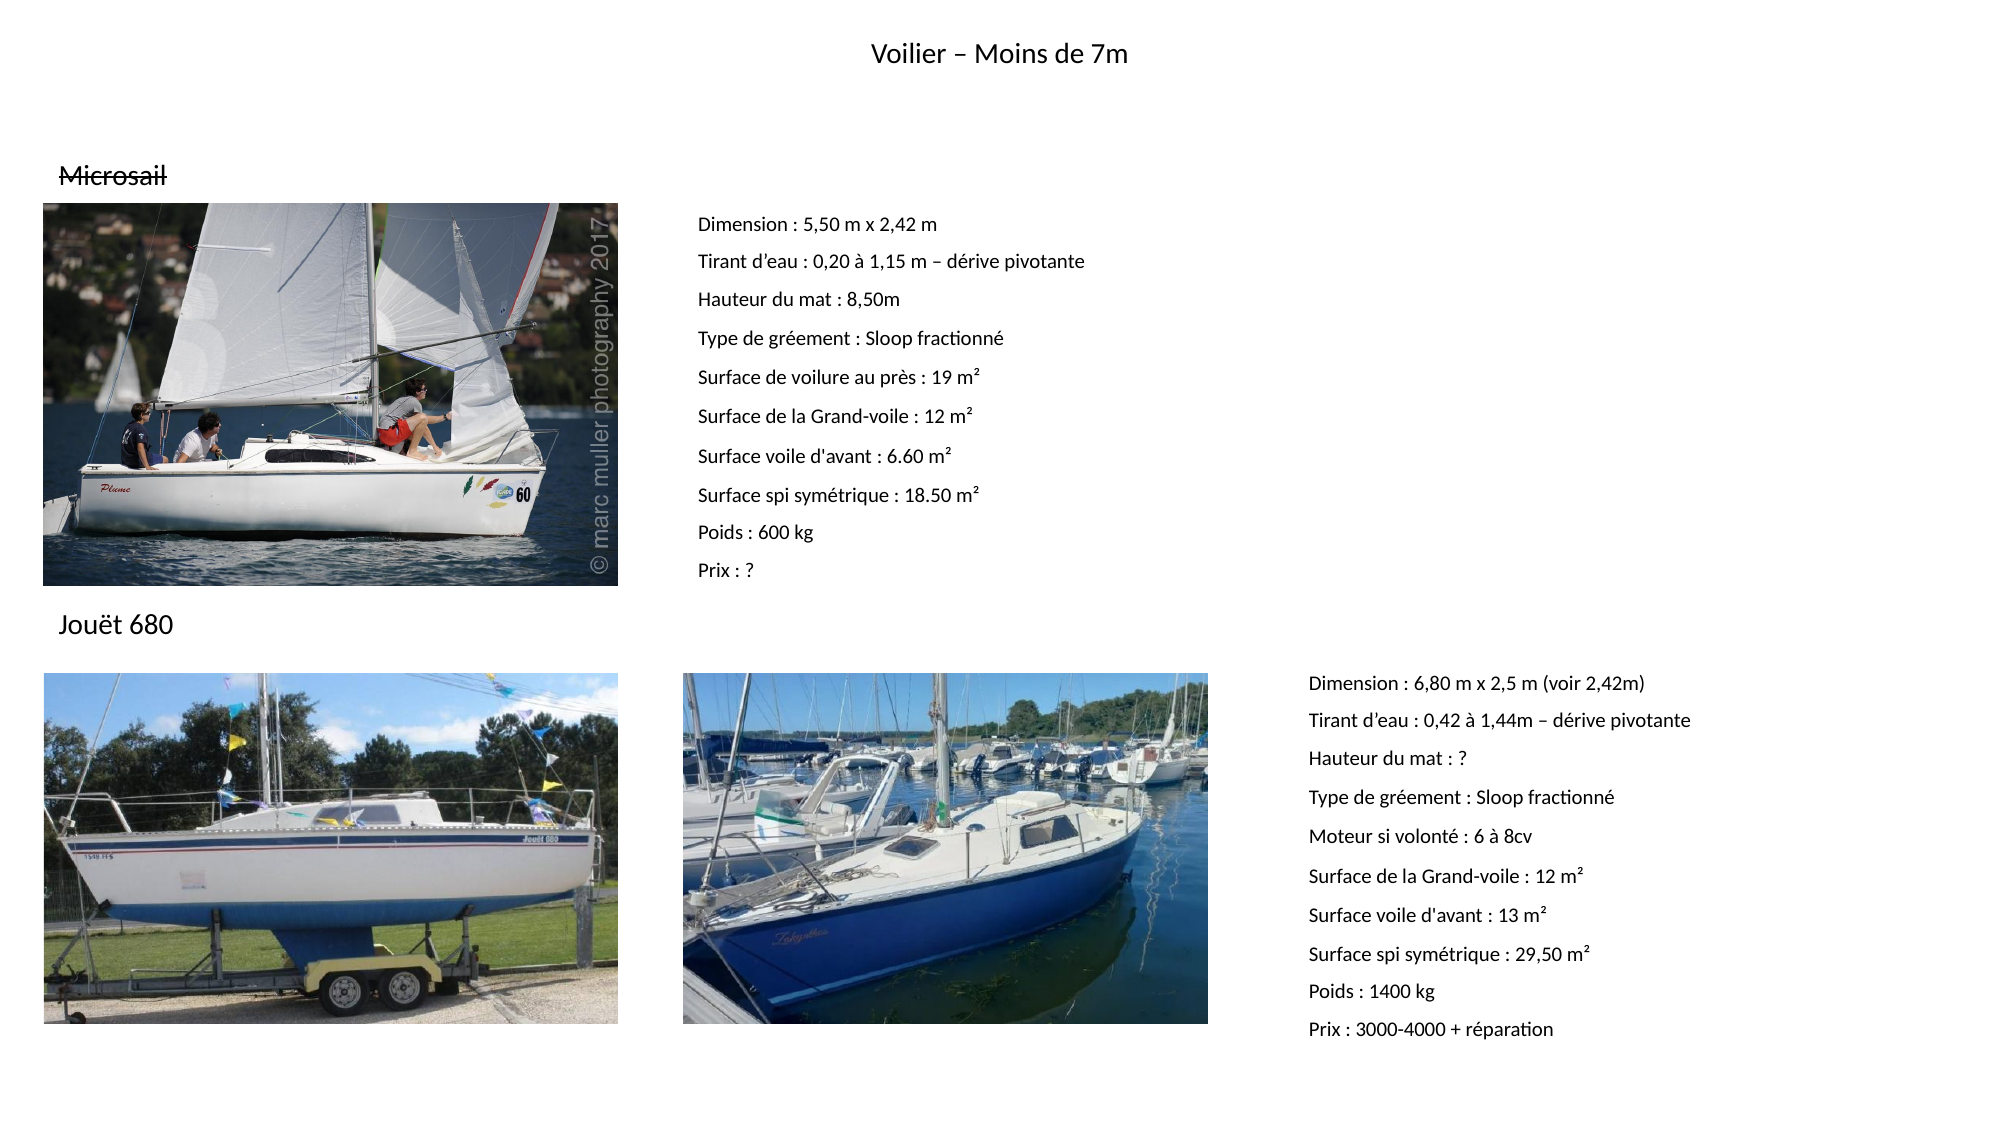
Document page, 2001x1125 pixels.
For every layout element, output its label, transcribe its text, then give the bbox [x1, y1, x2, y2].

picture [43, 202, 618, 586]
text_box Jouët 680 [43, 597, 382, 648]
picture [683, 673, 1208, 1024]
picture [43, 673, 618, 1024]
text_box Microsail [43, 148, 382, 199]
text_box Dimension : 6,80 m x 2,5 m (voir 2,42m) Tirant d’eau : 0,42 à 1,44m – dérive pivotante Hauteur du mat : ? Type de gréement : Sloop fractionné Moteur si volonté : 6 à 8cv Surface de la Grand-voile : 12 m² Surface voile d'avant : 13 m² Surface spi symétrique : 29,50 m² Poids : 1400 kg Prix : 3000-4000 + réparation [1294, 662, 1749, 1048]
text_box Dimension : 5,50 m x 2,42 m Tirant d’eau : 0,20 à 1,15 m – dérive pivotante Hauteur du mat : 8,50m Type de gréement : Sloop fractionné Surface de voilure au près : 19 m² Surface de la Grand-voile : 12 m² Surface voile d'avant : 6.60 m² Surface spi symétrique : 18.50 m² Poids : 600 kg Prix : ? [683, 203, 1131, 589]
text_box Voilier – Moins de 7m [743, 27, 1257, 77]
